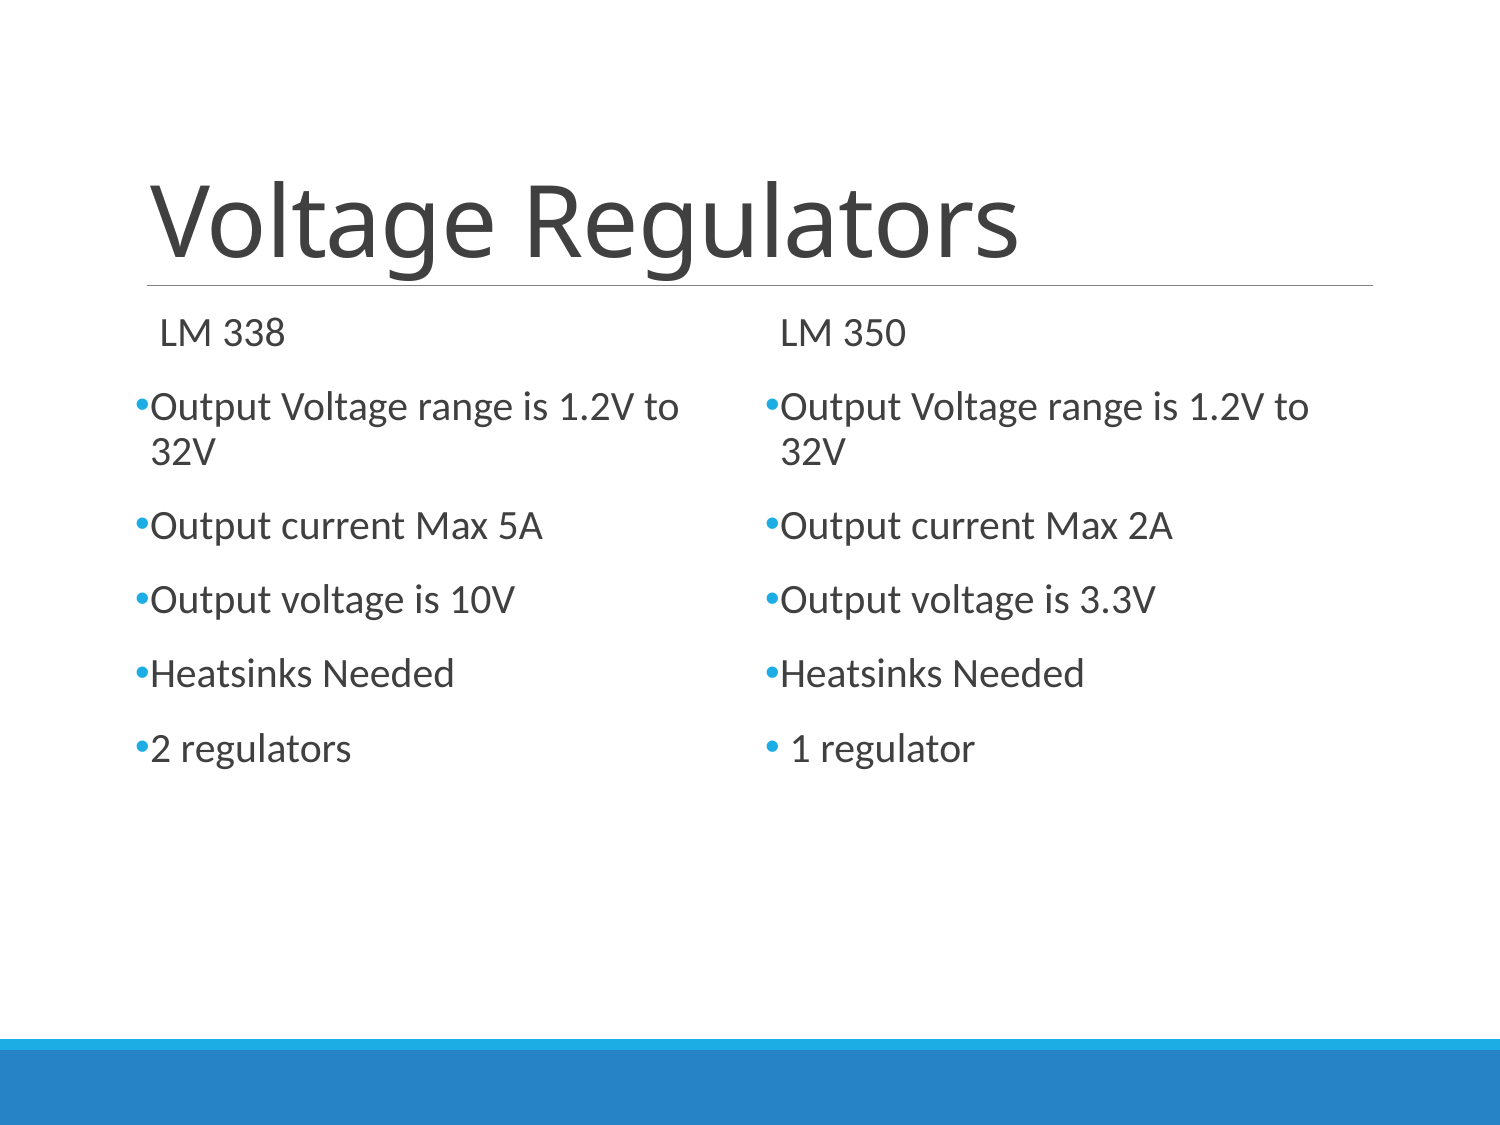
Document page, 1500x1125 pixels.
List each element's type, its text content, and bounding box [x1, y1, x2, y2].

list LM 350 Output Voltage range is 1.2V to 32V Output current Max 2A Output voltage is 3.3V Heatsinks Needed 1 regulator [765, 302, 1373, 963]
title Voltage Regulators [135, 47, 1373, 285]
list LM 338 Output Voltage range is 1.2V to 32V Output current Max 5A Output voltage is 10V Heatsinks Needed 2 regulators [135, 302, 750, 963]
